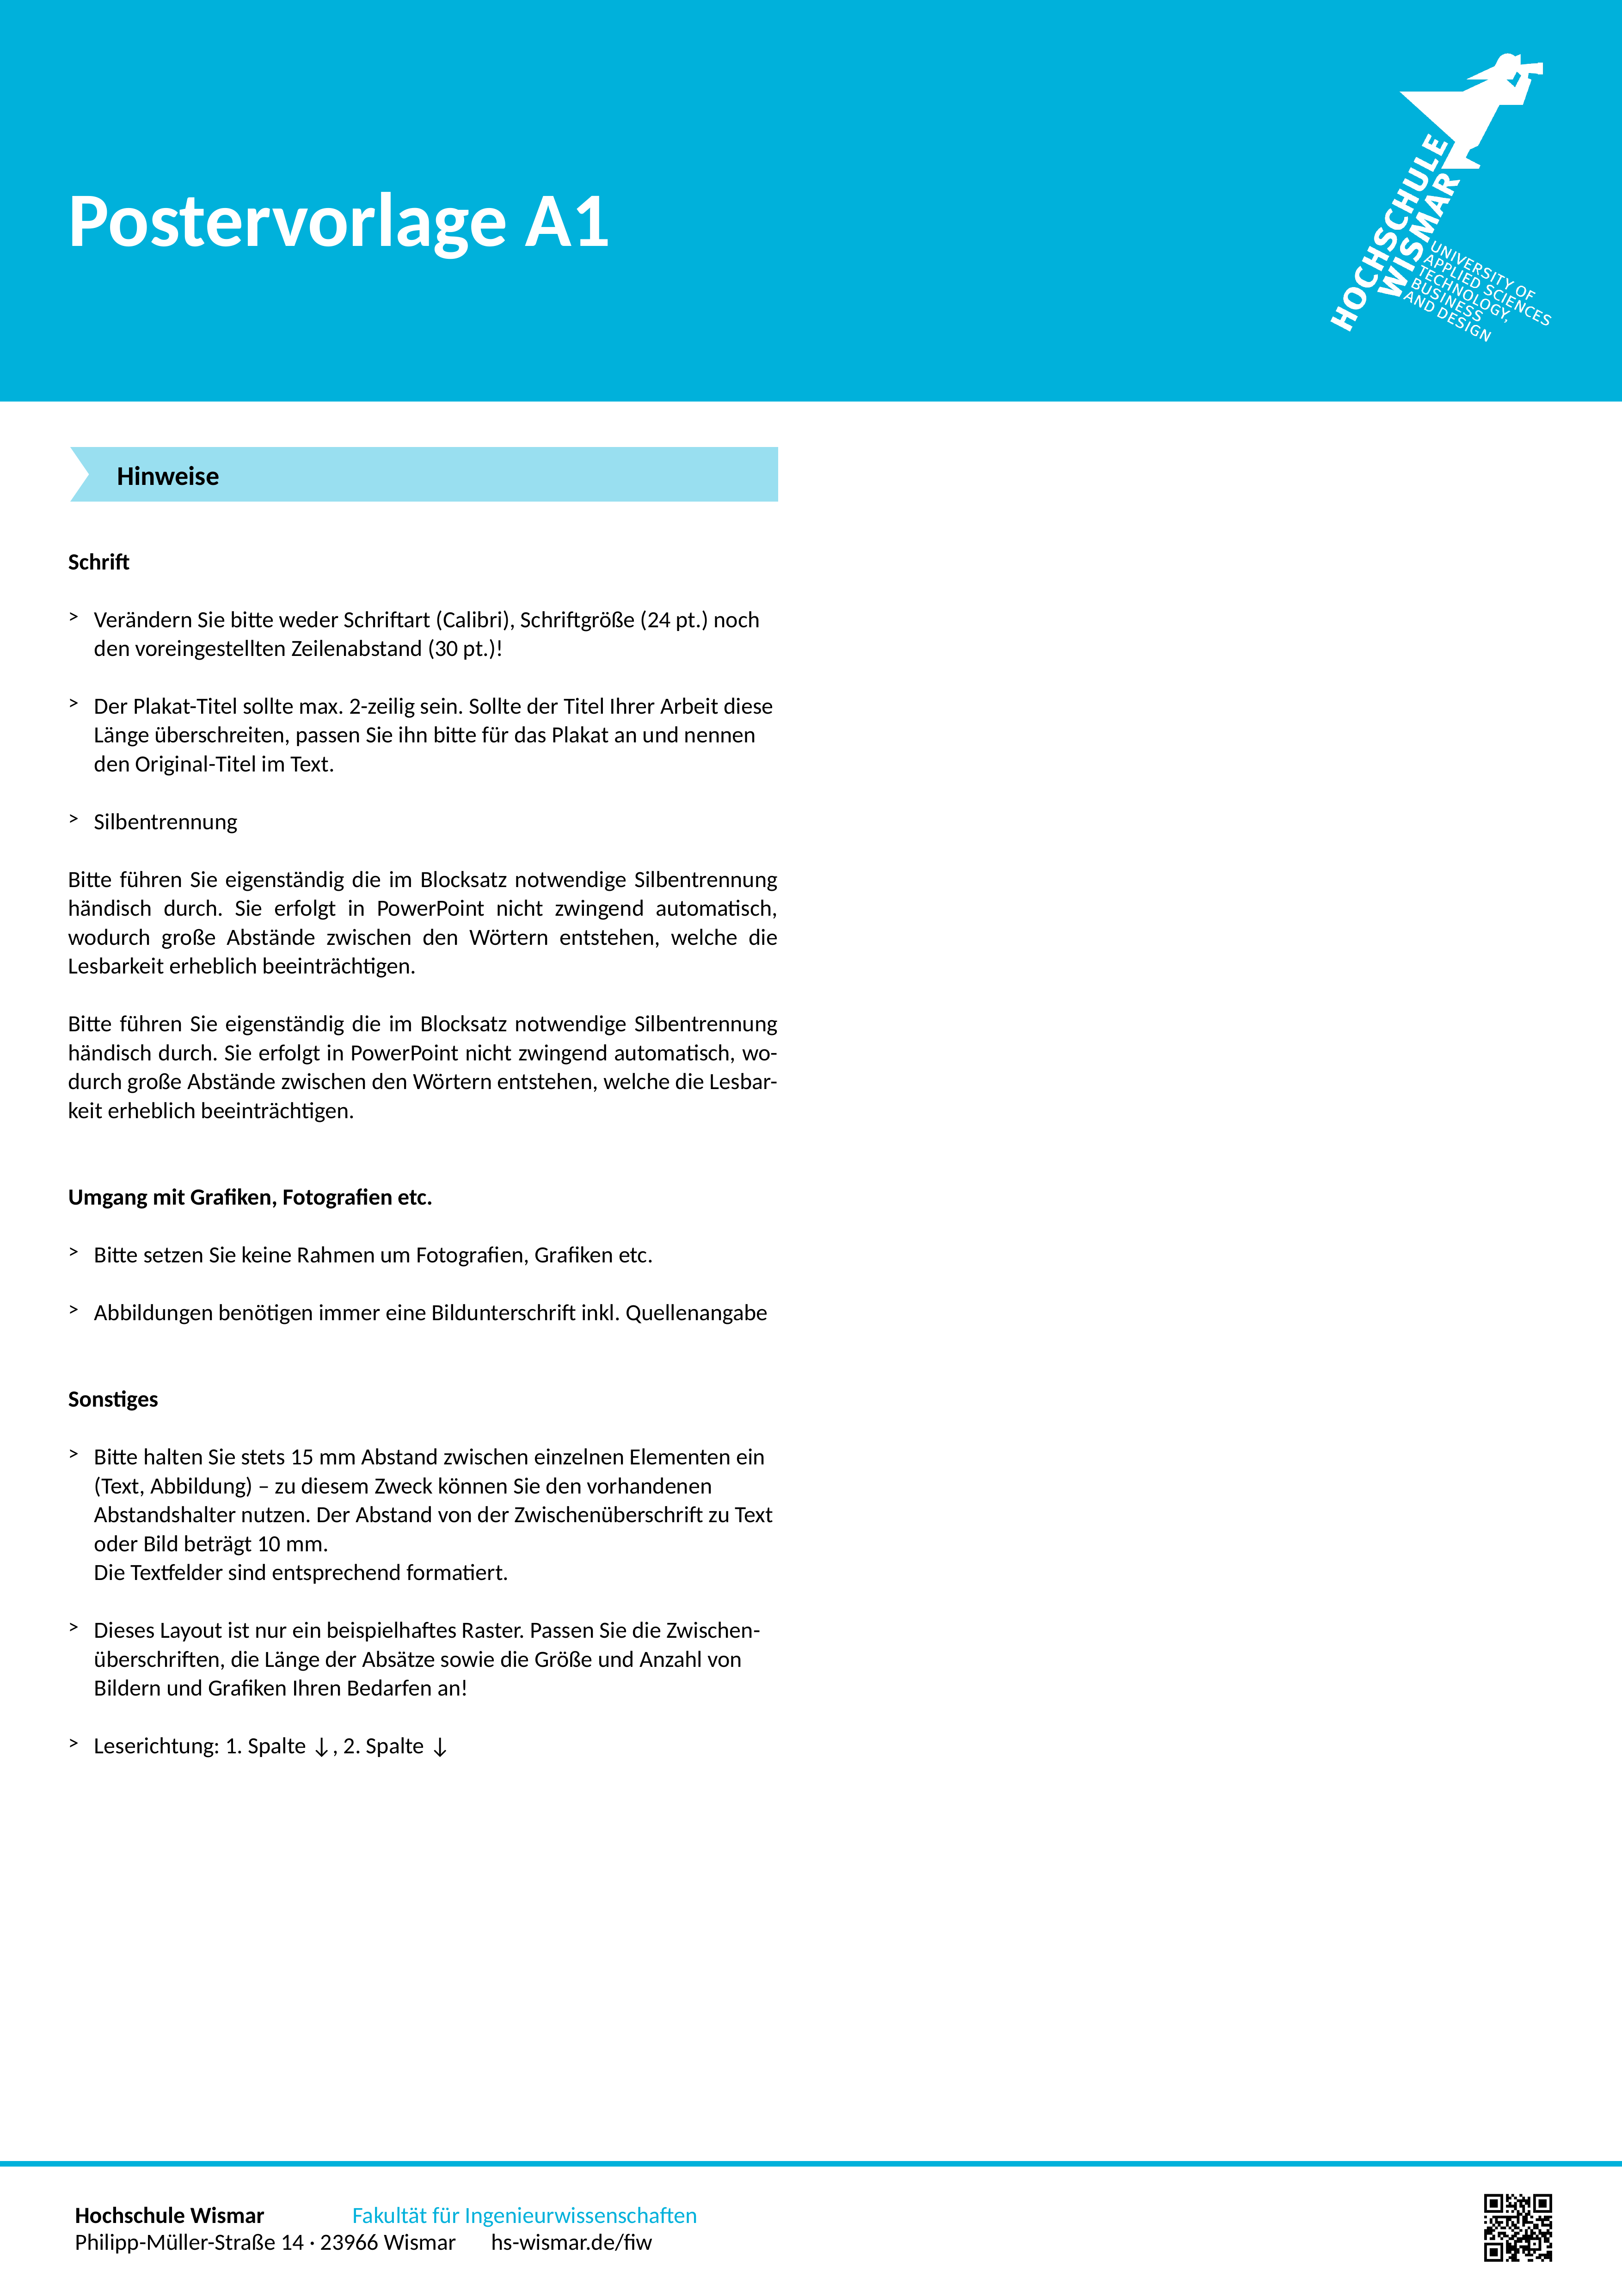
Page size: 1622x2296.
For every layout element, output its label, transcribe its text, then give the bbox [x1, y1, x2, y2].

picture [1441, 246, 1451, 258]
picture [1422, 283, 1432, 294]
picture [1481, 299, 1490, 309]
picture [1456, 318, 1466, 328]
picture [1431, 288, 1441, 299]
picture [1425, 301, 1434, 312]
picture [1409, 212, 1439, 242]
picture [1378, 266, 1407, 296]
picture [1434, 258, 1444, 268]
picture [1438, 307, 1447, 318]
picture [1442, 278, 1453, 290]
picture [1441, 293, 1445, 302]
picture [1443, 263, 1451, 272]
picture [1463, 306, 1474, 316]
list Schrift Verändern Sie bitte weder Schriftart (Calibri), Schriftgröße (24 pt.) noch den voreingestellten Zeilenabstand (30 pt.)! Der Plakat-Titel sollte max. 2-zeilig sein. Sollte der Titel Ihrer Arbeit diese Länge überschreiten, passen Sie ihn bitte für das Plakat an und nennen den Original-Titel im Text. Silbentrennung Bitte führen Sie eigenständig die im Blocksatz notwendige Silbentrennung händisch durch. Sie erfolgt in PowerPoint nicht zwingend automatisch, wodurch große Abstände zwischen den Wörtern entstehen, welche die Lesbarkeit erheblich beeinträchtigen. Bitte führen Sie eigenständig die im Blocksatz notwendige Silbentrennung händisch durch. Sie erfolgt in PowerPoint nicht zwingend automatisch, wo-durch große Abstände zwischen den Wörtern entstehen, welche die Lesbar-keit erheblich beeinträchtigen. Umgang mit Grafiken, Fotografien etc. Bitte setzen Sie keine Rahmen um Fotografien, Grafiken etc. Abbildungen benötigen immer eine Bildunterschrift inkl. Quellenangabe Sonstiges Bitte halten Sie stets 15 mm Abstand zwischen einzelnen Elementen ein (Text, Abbildung) – zu diesem Zweck können Sie den vorhandenen Abstandshalter nutzen. Der Abstand von der Zwischenüberschrift zu Text oder Bild beträgt 10 mm. Die Textfelder sind entsprechend formatiert. Dieses Layout ist nur ein beispielhaftes Raster. Passen Sie die Zwischen-überschriften, die Länge der Absätze sowie die Größe und Anzahl von Bildern und Grafiken Ihren Bedarfen an! Leserichtung: 1. Spalte ↓, 2. Spalte ↓ [68, 523, 779, 1822]
picture [1458, 271, 1463, 280]
picture [1473, 294, 1478, 306]
picture [1526, 291, 1535, 299]
picture [1424, 255, 1433, 265]
picture [1414, 158, 1438, 171]
picture [1471, 325, 1480, 334]
picture [1525, 307, 1534, 317]
picture [1482, 2192, 1554, 2264]
picture [1473, 331, 1478, 336]
picture [1420, 265, 1428, 276]
picture [1445, 296, 1456, 307]
picture [1491, 272, 1496, 282]
picture [1331, 307, 1357, 331]
picture [1425, 196, 1450, 217]
picture [1374, 228, 1397, 251]
picture [1491, 305, 1500, 314]
picture [1494, 290, 1503, 300]
title Postervorlage A1 [68, 146, 1252, 296]
picture [1458, 253, 1466, 264]
picture [1433, 174, 1460, 196]
picture [1434, 275, 1443, 285]
picture [1401, 54, 1543, 169]
picture [1516, 286, 1526, 296]
picture [1403, 168, 1428, 191]
picture [1464, 258, 1474, 270]
picture [1462, 273, 1472, 284]
picture [1451, 252, 1456, 261]
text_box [68, 444, 778, 505]
picture [1385, 209, 1408, 230]
picture [1497, 274, 1504, 284]
picture [1404, 292, 1413, 302]
picture [1432, 241, 1441, 252]
picture [1463, 290, 1473, 300]
picture [1425, 270, 1435, 281]
picture [1465, 322, 1470, 331]
picture [1515, 300, 1525, 312]
picture [1501, 308, 1510, 318]
picture [1533, 310, 1542, 321]
picture [1448, 312, 1457, 324]
picture [1452, 284, 1463, 295]
picture [1481, 268, 1491, 278]
picture [1451, 267, 1456, 278]
picture [1412, 278, 1421, 289]
picture [1541, 315, 1551, 325]
picture [1470, 277, 1480, 288]
picture [1414, 295, 1425, 307]
picture [1473, 263, 1482, 274]
picture [1480, 330, 1491, 341]
picture [1393, 257, 1414, 271]
picture [1505, 278, 1513, 289]
picture [1456, 301, 1465, 312]
picture [1344, 288, 1366, 309]
picture [1473, 311, 1482, 321]
picture [1422, 134, 1447, 155]
picture [1355, 267, 1378, 288]
picture [1363, 246, 1389, 270]
picture [1393, 189, 1419, 213]
picture [1484, 285, 1494, 295]
picture [1495, 310, 1499, 315]
picture [1400, 238, 1423, 262]
picture [1502, 294, 1506, 302]
picture [1506, 296, 1516, 307]
